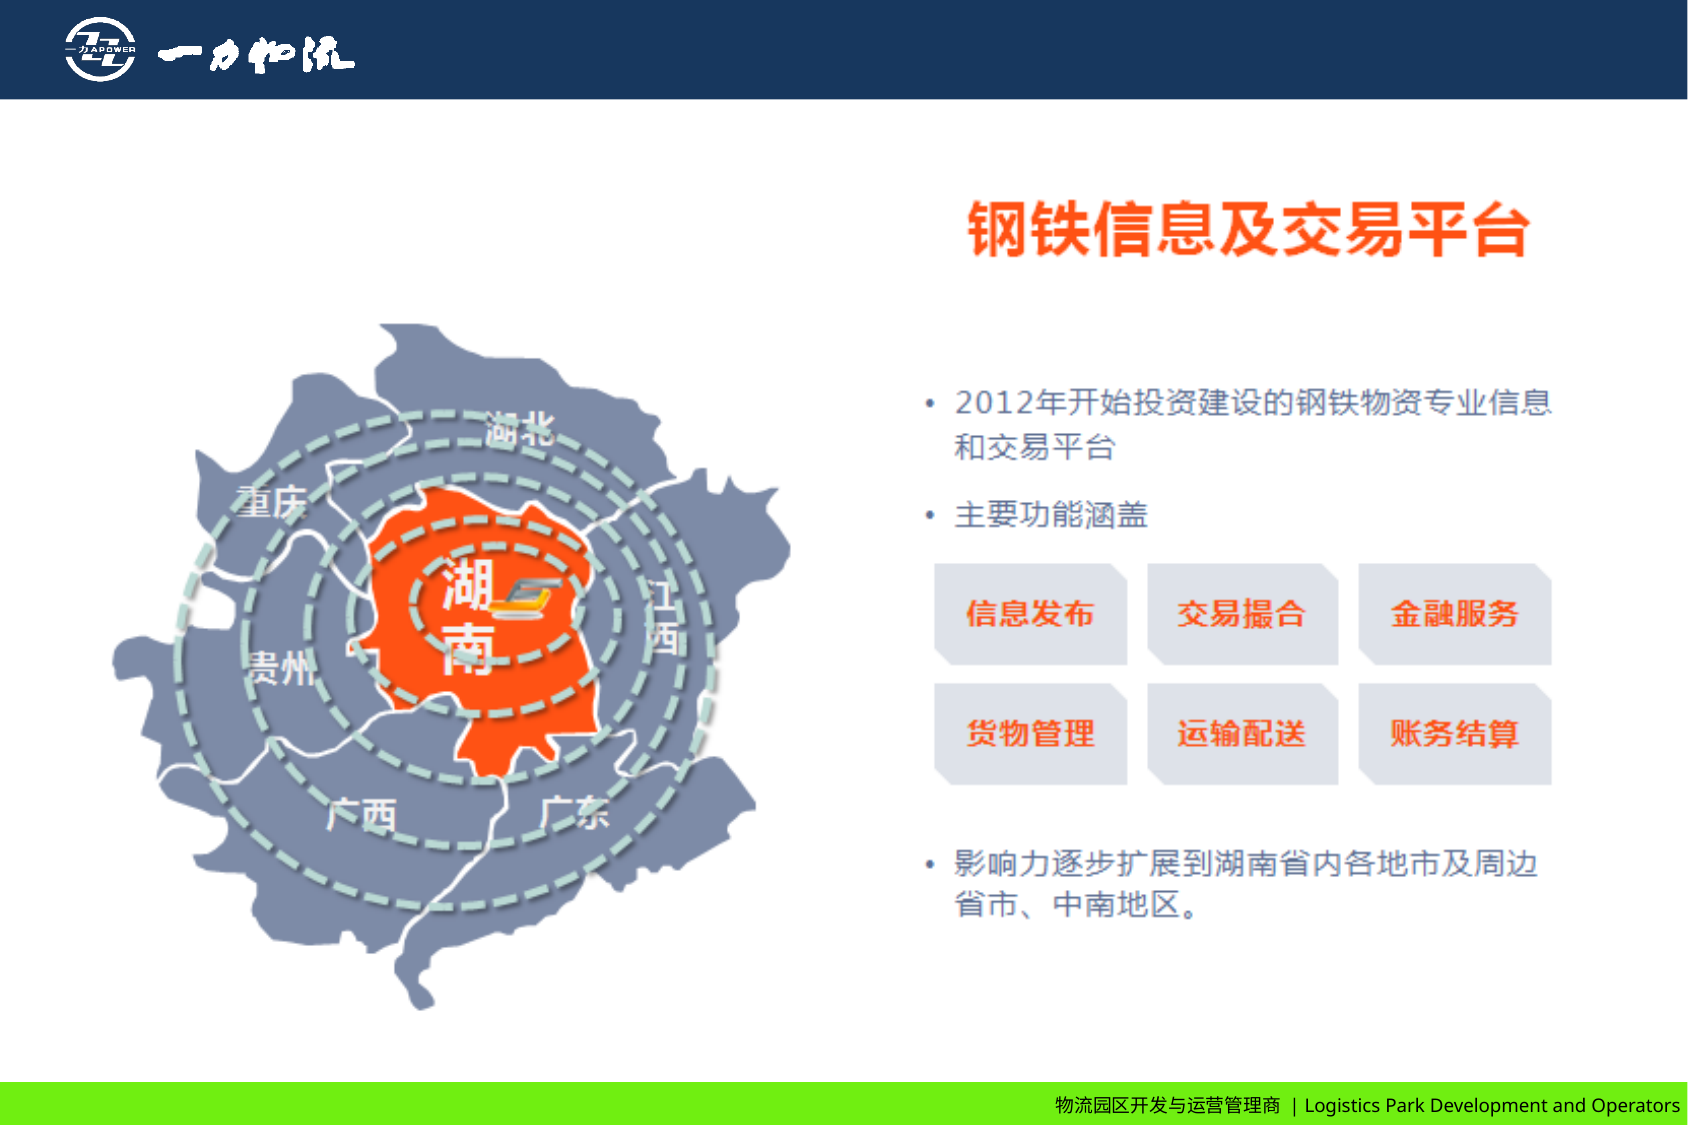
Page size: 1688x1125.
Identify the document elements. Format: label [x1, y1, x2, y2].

picture [63, 172, 1612, 1018]
picture [44, 0, 464, 100]
